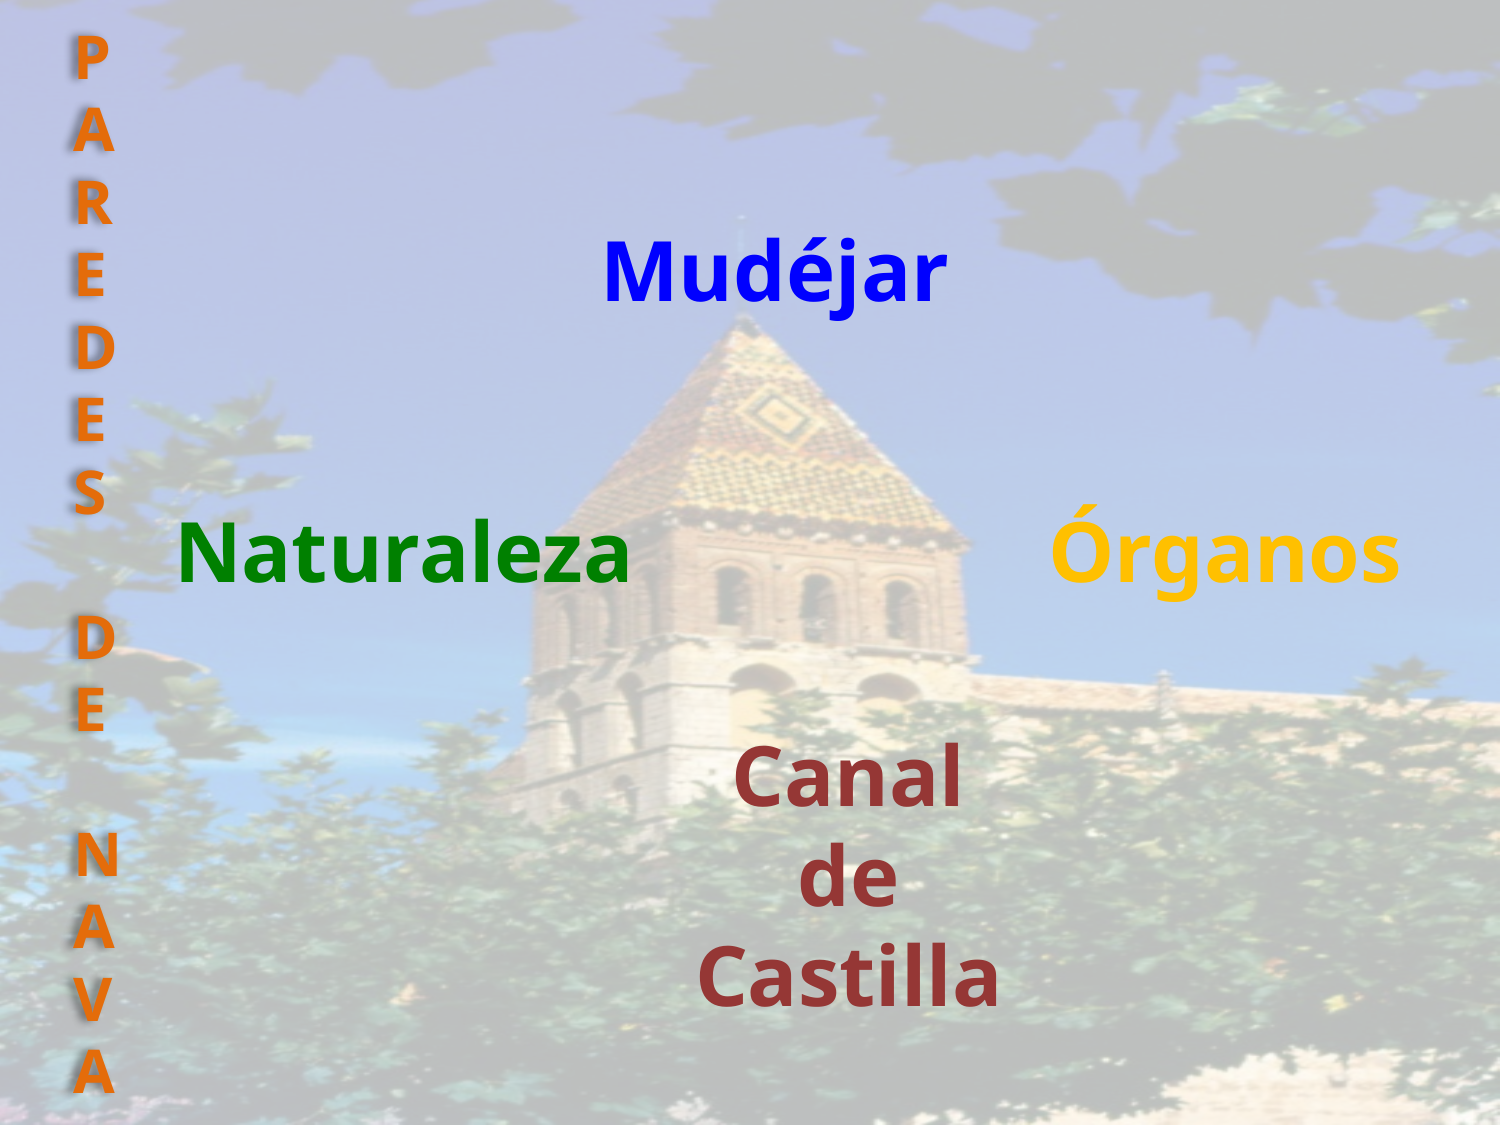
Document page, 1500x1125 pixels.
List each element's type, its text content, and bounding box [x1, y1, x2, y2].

text_box Canal de Castilla [655, 716, 1043, 1031]
text_box Naturaleza [159, 491, 722, 607]
text_box PAREDES DE NAVA [76, 29, 88, 476]
text_box Órganos [1033, 491, 1421, 607]
text_box Mudéjar [585, 210, 1032, 326]
